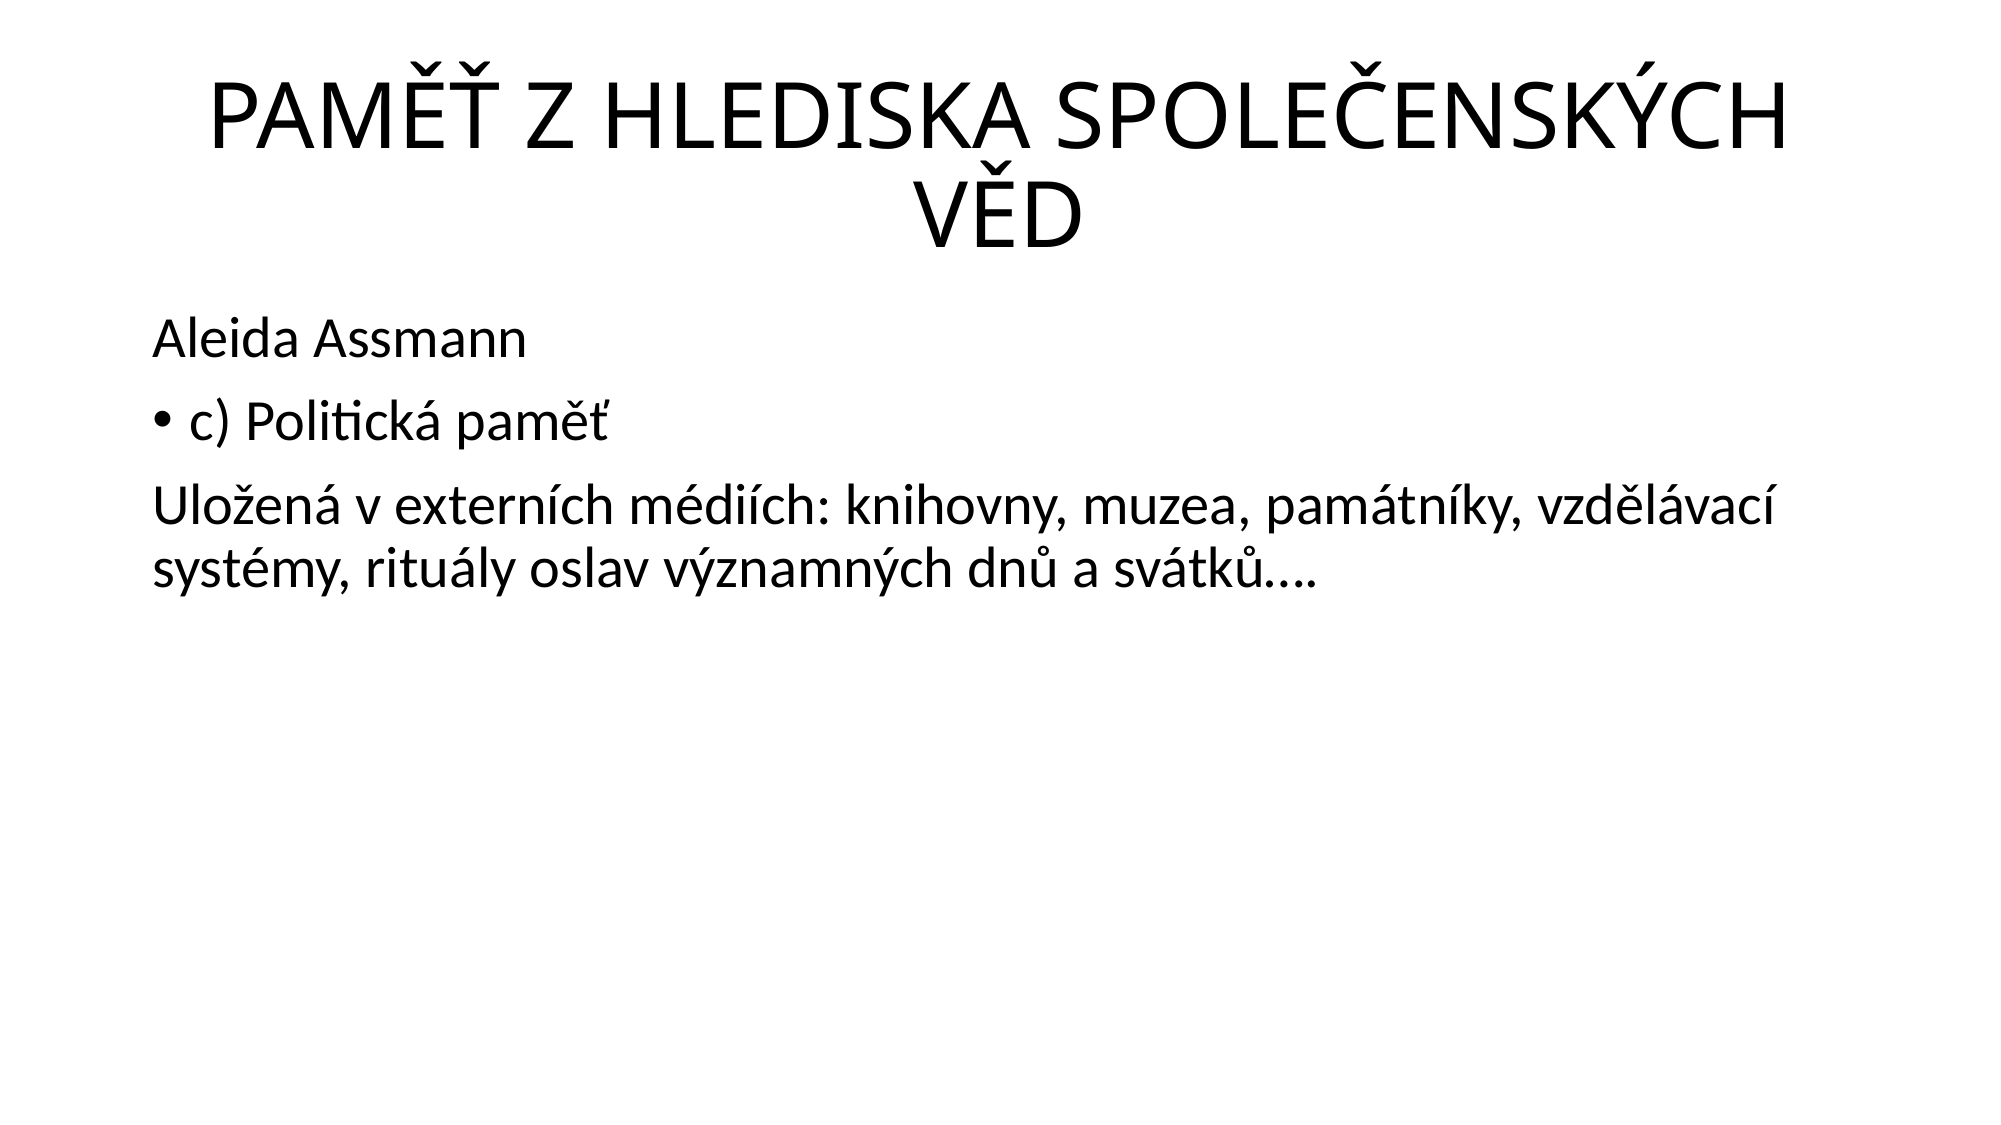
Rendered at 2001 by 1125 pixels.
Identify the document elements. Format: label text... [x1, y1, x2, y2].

title PAMĚŤ Z HLEDISKA SPOLEČENSKÝCH VĚD [137, 59, 1863, 278]
list Aleida Assmann c) Politická paměť Uložená v externích médiích: knihovny, muzea, památníky, vzdělávací systémy, rituály oslav významných dnů a svátků…. [137, 299, 1863, 1014]
